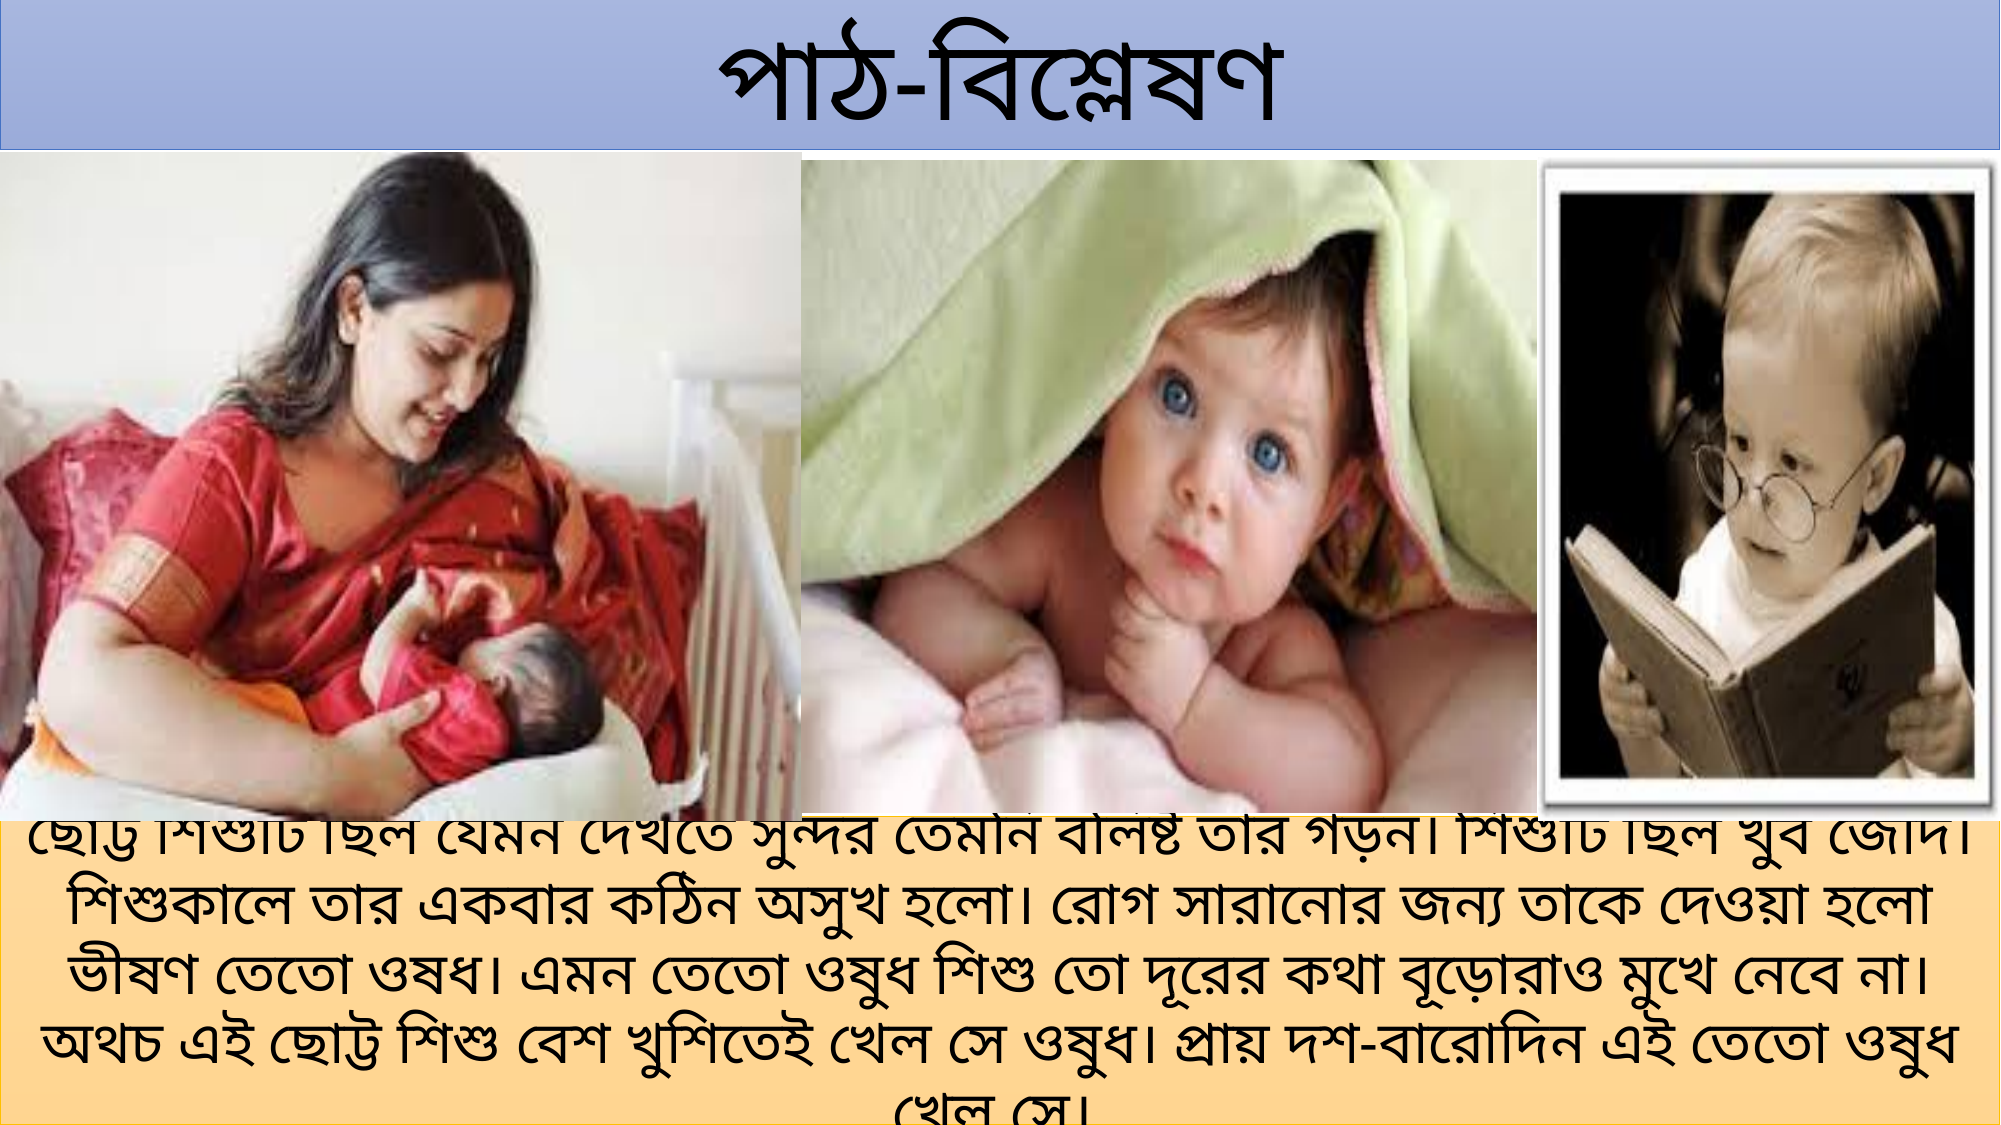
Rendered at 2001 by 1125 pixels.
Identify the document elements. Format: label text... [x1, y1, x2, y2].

text_box পাঠ-বিশ্লেষণ [0, 0, 2000, 150]
text_box ছোট্ট শিশুটি ছিল যেমন দেখতে সুন্দর তেমনি বলিষ্ট তার গড়ন। শিশুটি ছিল খুব জেদি। শিশুকালে তার একবার কঠিন অসুখ হলো। রোগ সারানোর জন্য তাকে দেওয়া হলো ভীষণ তেতো ওষধ। এমন তেতো ওষুধ শিশু তো দূরের কথা বূড়োরাও মুখে নেবে না। অথচ এই ছোট্ট শিশু বেশ খুশিতেই খেল সে ওষুধ। প্রায় দশ-বারোদিন এই তেতো ওষুধ খেল সে। [0, 816, 2000, 1125]
picture [1538, 156, 2000, 821]
picture [0, 152, 1537, 821]
